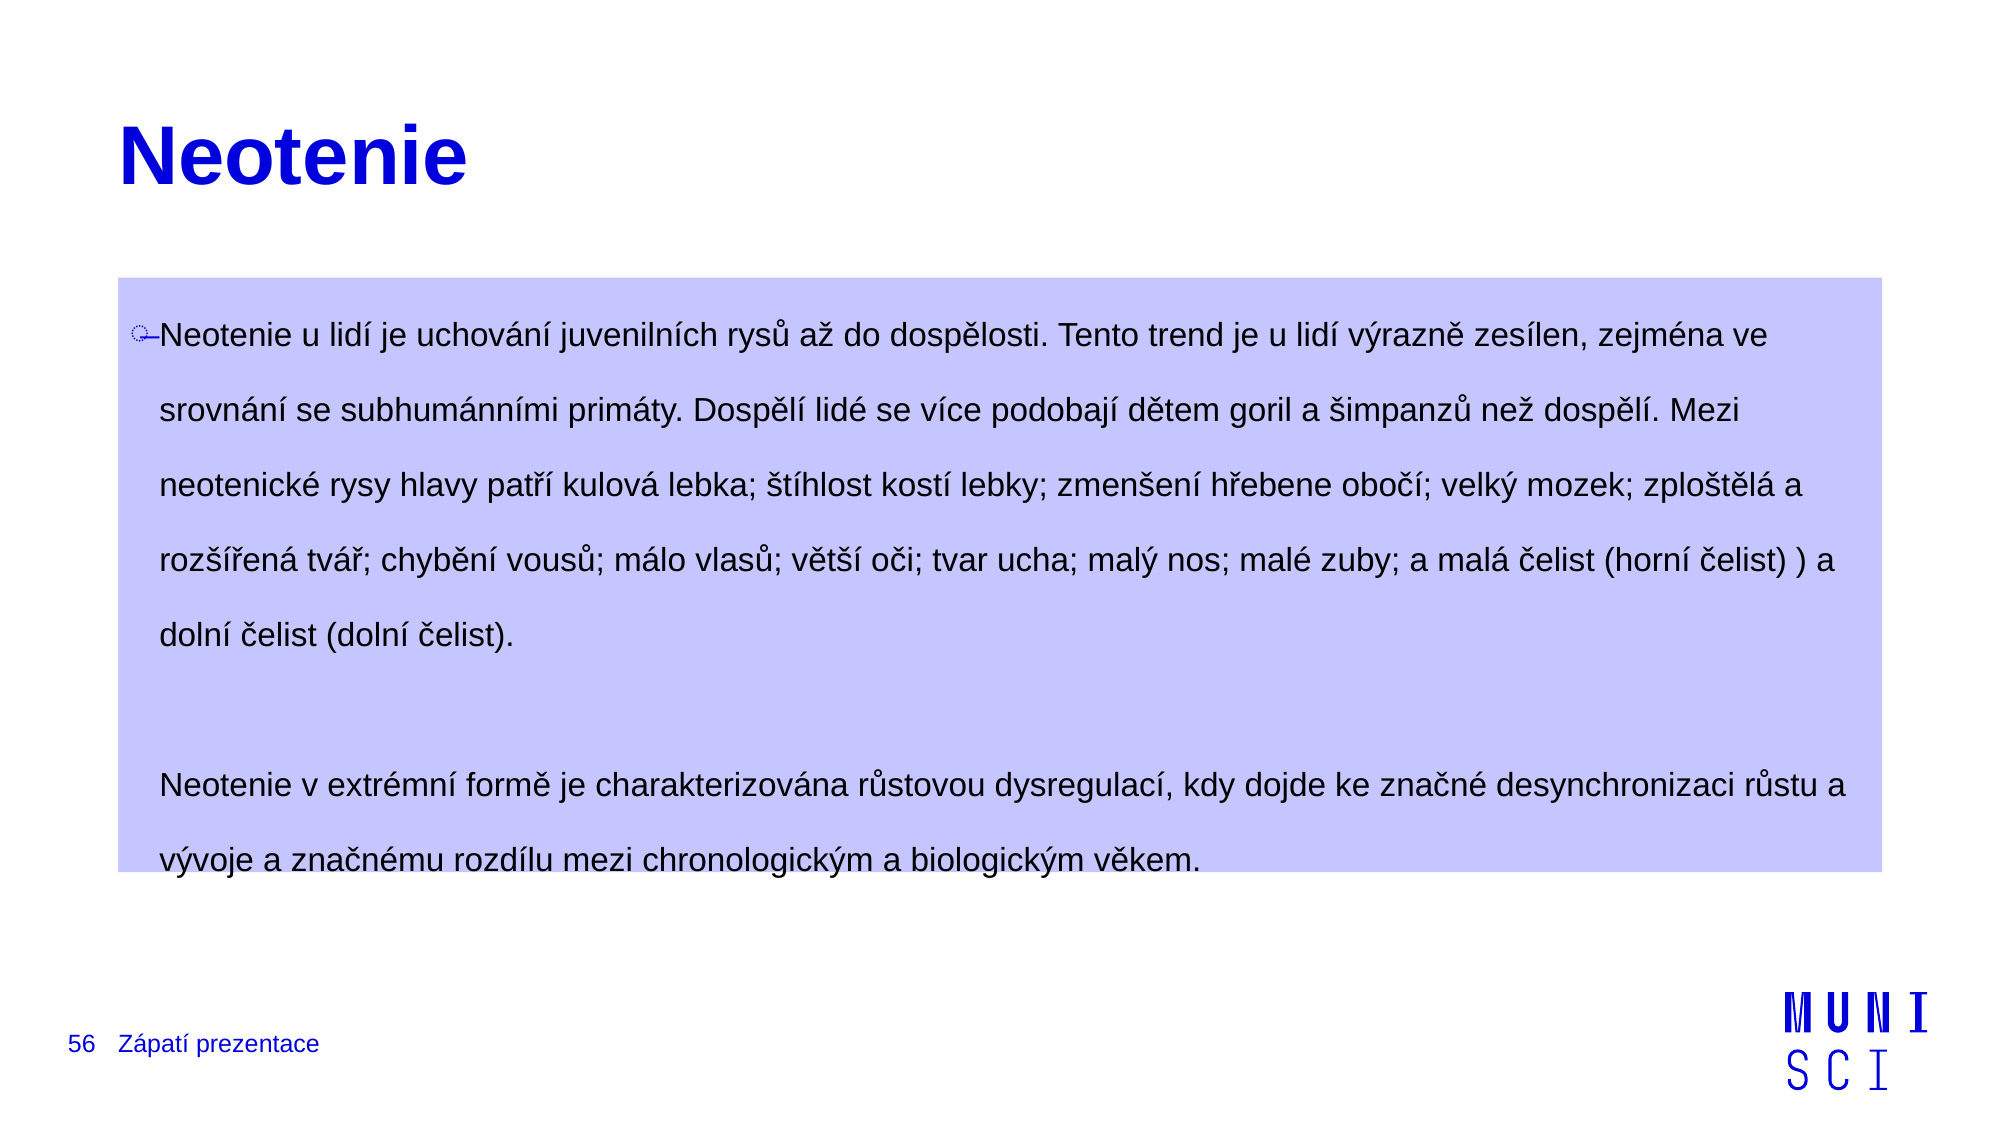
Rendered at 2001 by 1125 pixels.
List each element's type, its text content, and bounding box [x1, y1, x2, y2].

title Neotenie [118, 118, 1883, 193]
slide_number 56 [67, 1021, 110, 1063]
list Neotenie u lidí je uchování juvenilních rysů až do dospělosti. Tento trend je u lidí výrazně zesílen, zejména ve srovnání se subhumánními primáty. Dospělí lidé se více podobají dětem goril a šimpanzů než dospělí. Mezi neotenické rysy hlavy patří kulová lebka; štíhlost kostí lebky; zmenšení hřebene obočí; velký mozek; zploštělá a rozšířená tvář; chybění vousů; málo vlasů; větší oči; tvar ucha; malý nos; malé zuby; a malá čelist (horní čelist) ) a dolní čelist (dolní čelist). Neotenie v extrémní formě je charakterizována růstovou dysregulací, kdy dojde ke značné desynchronizaci růstu a vývoje a značnému rozdílu mezi chronologickým a biologickým věkem. [118, 277, 1883, 873]
footer Zápatí prezentace [118, 1021, 1418, 1063]
